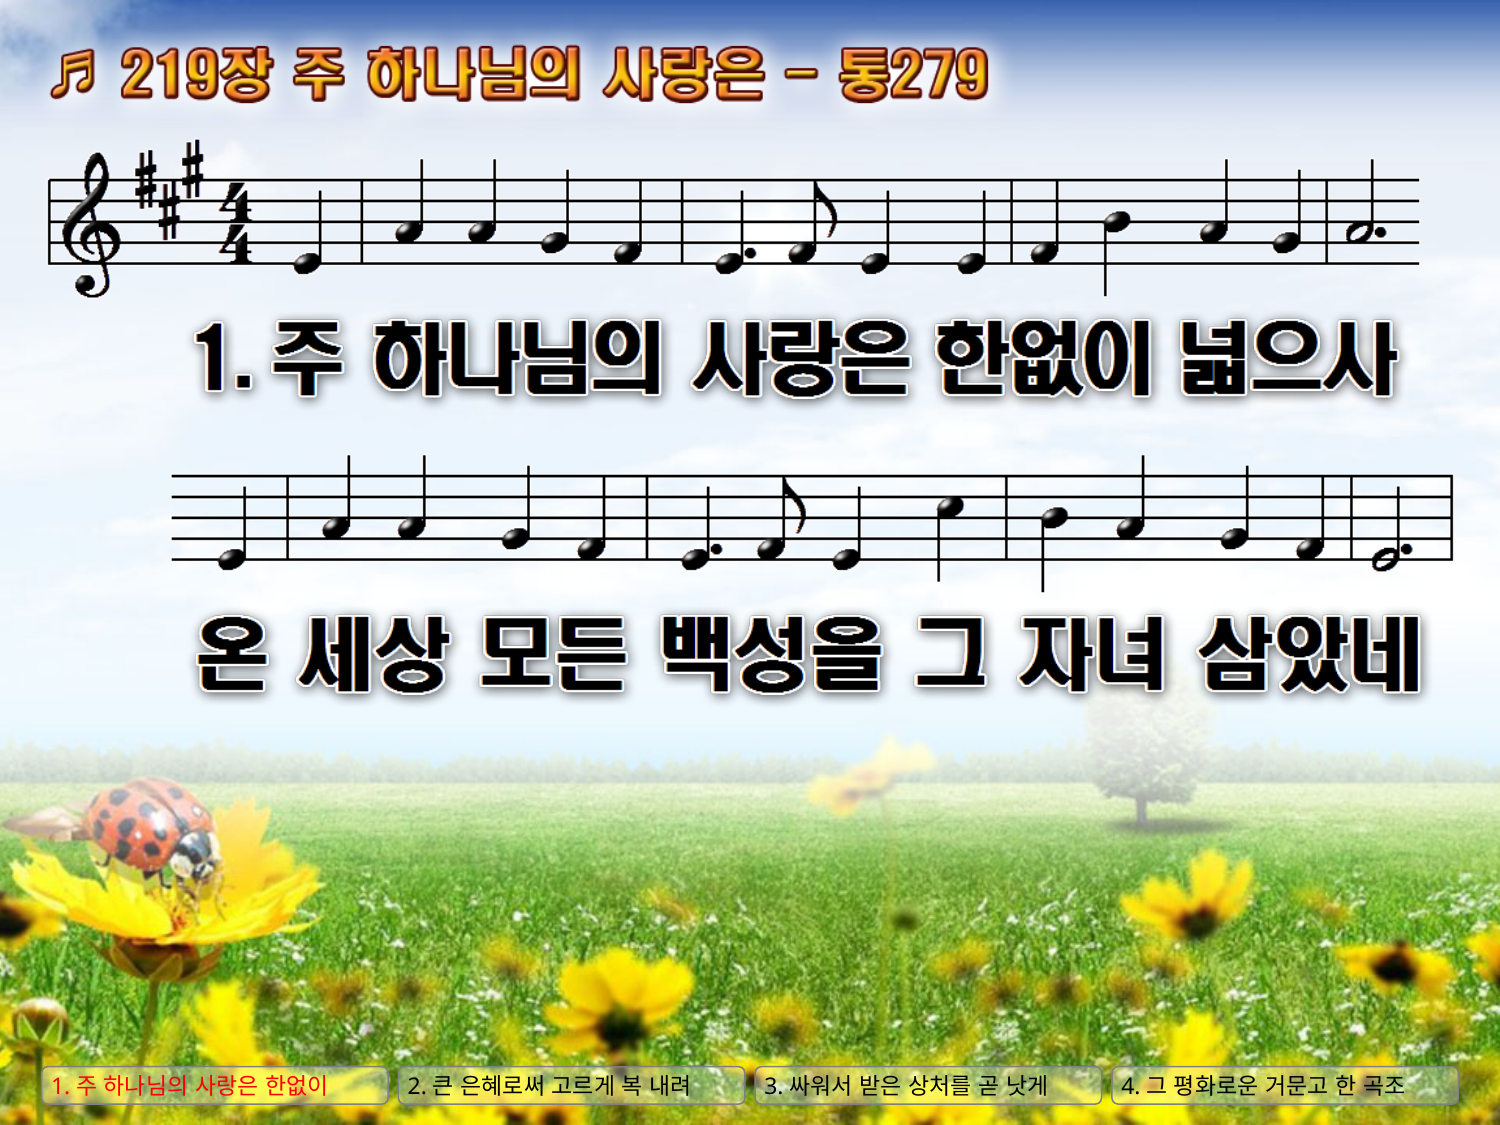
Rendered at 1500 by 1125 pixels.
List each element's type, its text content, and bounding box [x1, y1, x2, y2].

text_box 2.큰 은혜로써 고르게 복 내려 [398, 1066, 745, 1105]
picture [0, 0, 1500, 1125]
text_box 3.싸워서 받은 상처를 곧 낫게 [755, 1066, 1102, 1105]
text_box 1.주 하나님의 사랑은 한없이 [41, 1066, 389, 1105]
text_box 4.그 평화로운 거문고 한 곡조 [1111, 1066, 1459, 1105]
